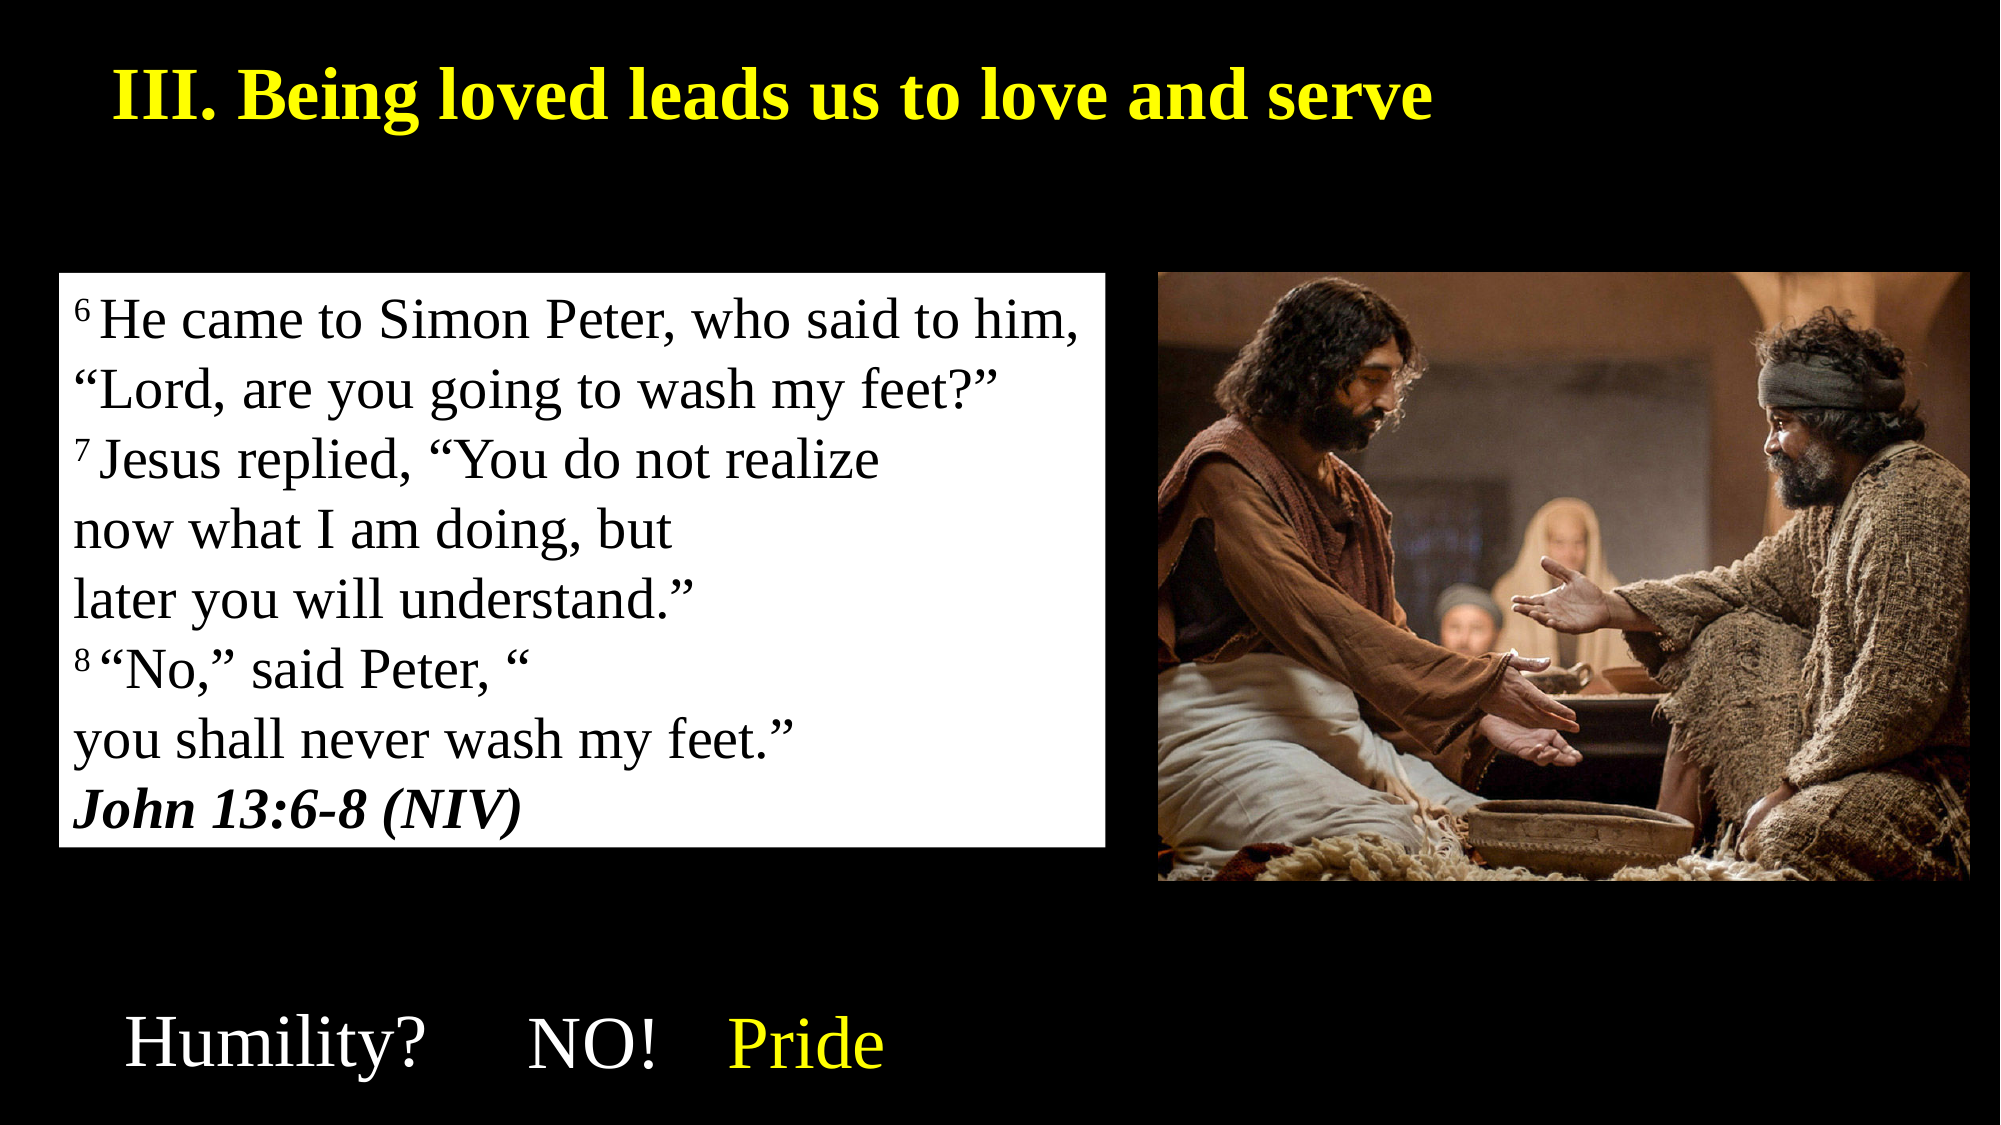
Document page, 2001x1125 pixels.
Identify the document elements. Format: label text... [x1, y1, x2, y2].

text_box Humility? [109, 984, 457, 1090]
text_box 6 He came to Simon Peter, who said to him, “Lord, are you going to wash my feet?” 7 Jesus replied, “You do not realize now what I am doing, but later you will understand.” 8 “No,” said Peter, “ you shall never wash my feet.” John 13:6-8 (NIV) [59, 272, 1106, 848]
picture [1158, 272, 1970, 881]
text_box III. Being loved leads us to love and serve [97, 37, 1450, 142]
text_box NO! [513, 986, 713, 1091]
text_box Pride [713, 986, 911, 1091]
